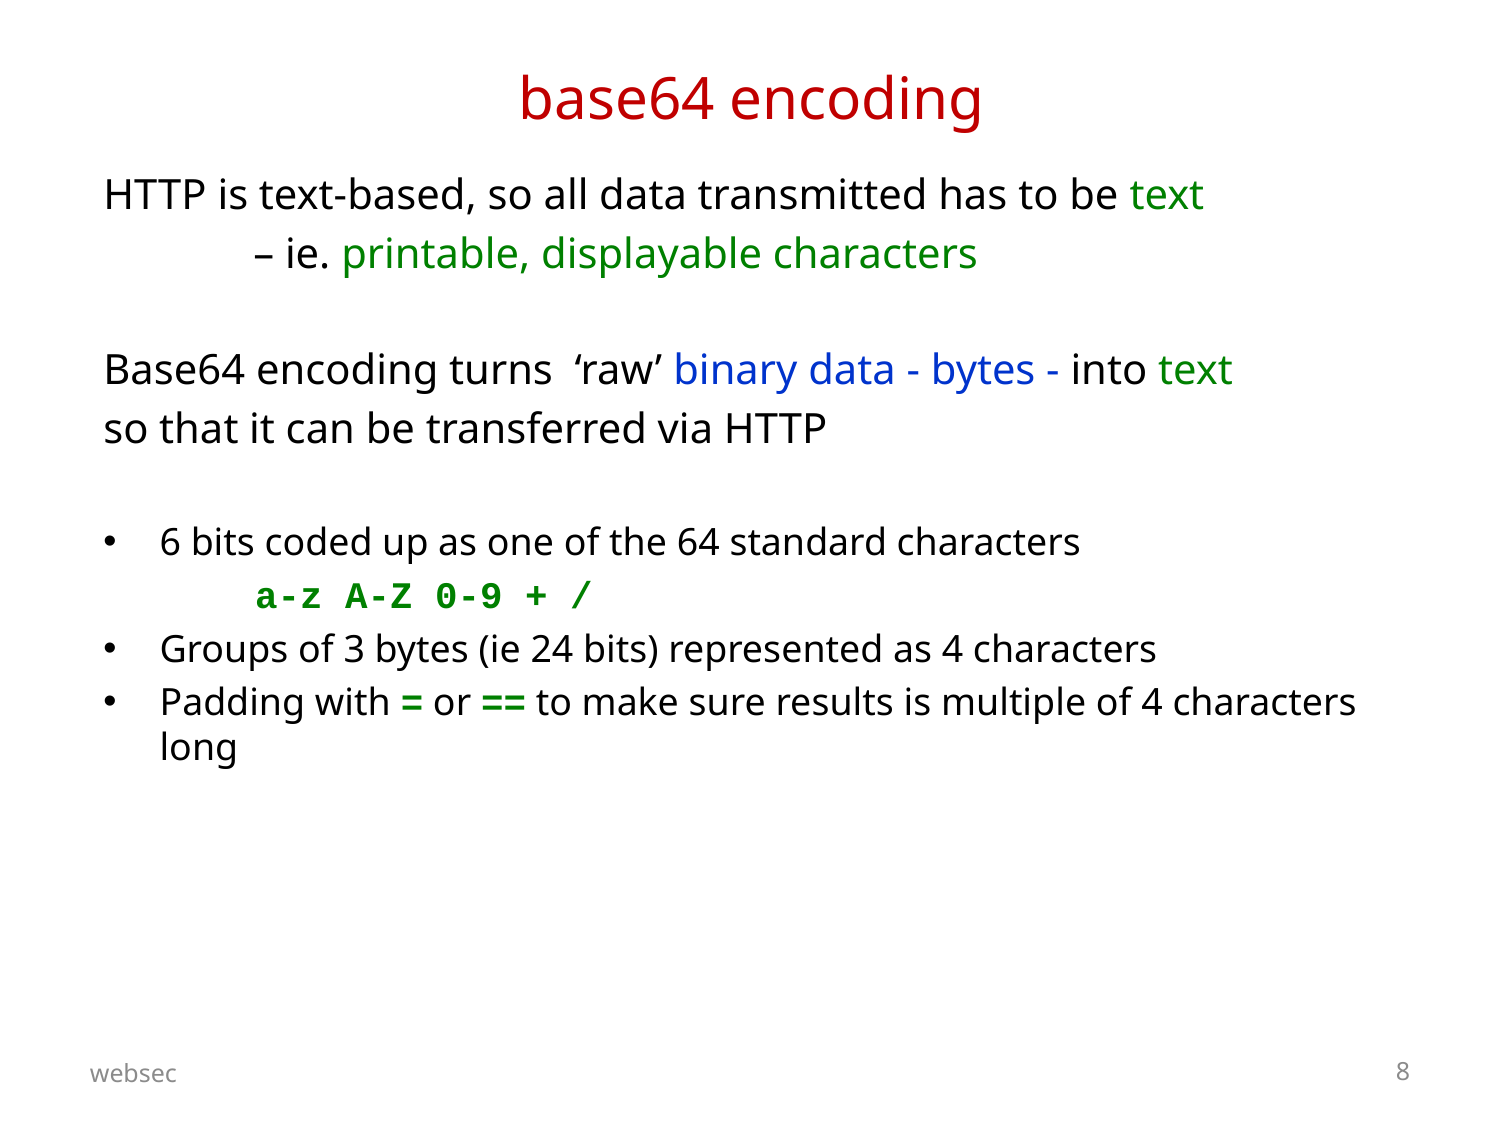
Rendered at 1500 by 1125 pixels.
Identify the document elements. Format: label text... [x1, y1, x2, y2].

text_box 8 [1074, 1042, 1425, 1103]
text_box websec [74, 1042, 425, 1103]
text_box HTTP is text-based, so all data transmitted has to be text – ie. printable, displayable characters Base64 encoding turns ‘raw’ binary data - bytes - into text so that it can be transferred via HTTP 6 bits coded up as one of the 64 standard characters a-z A-Z 0-9 + / Groups of 3 bytes (ie 24 bits) represented as 4 characters Padding with = or == to make sure results is multiple of 4 characters long [88, 160, 1439, 982]
text_box base64 encoding [76, 30, 1427, 161]
